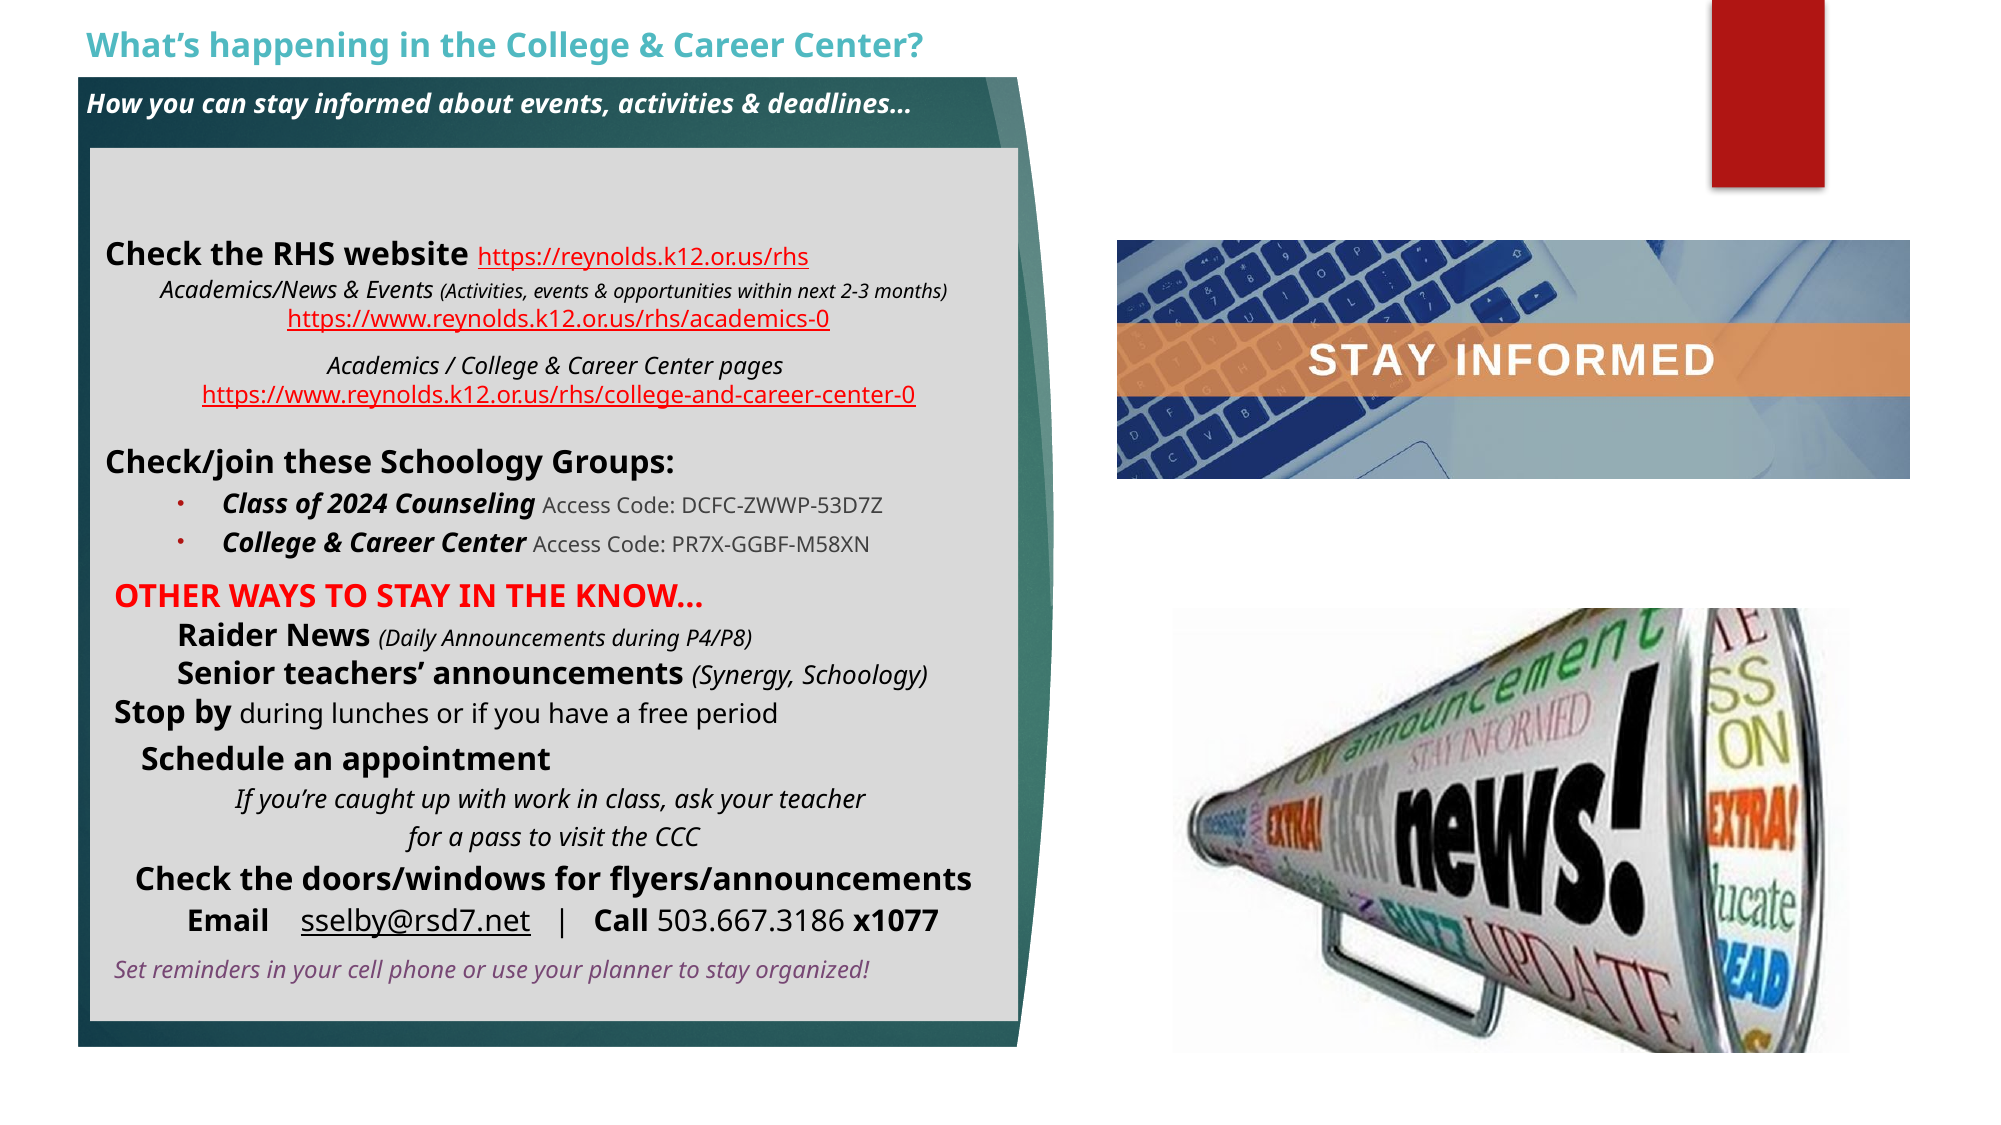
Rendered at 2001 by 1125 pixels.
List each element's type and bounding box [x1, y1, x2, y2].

picture [1117, 240, 1911, 479]
text_box [0, 0, 2000, 1125]
picture [1172, 608, 1850, 1054]
